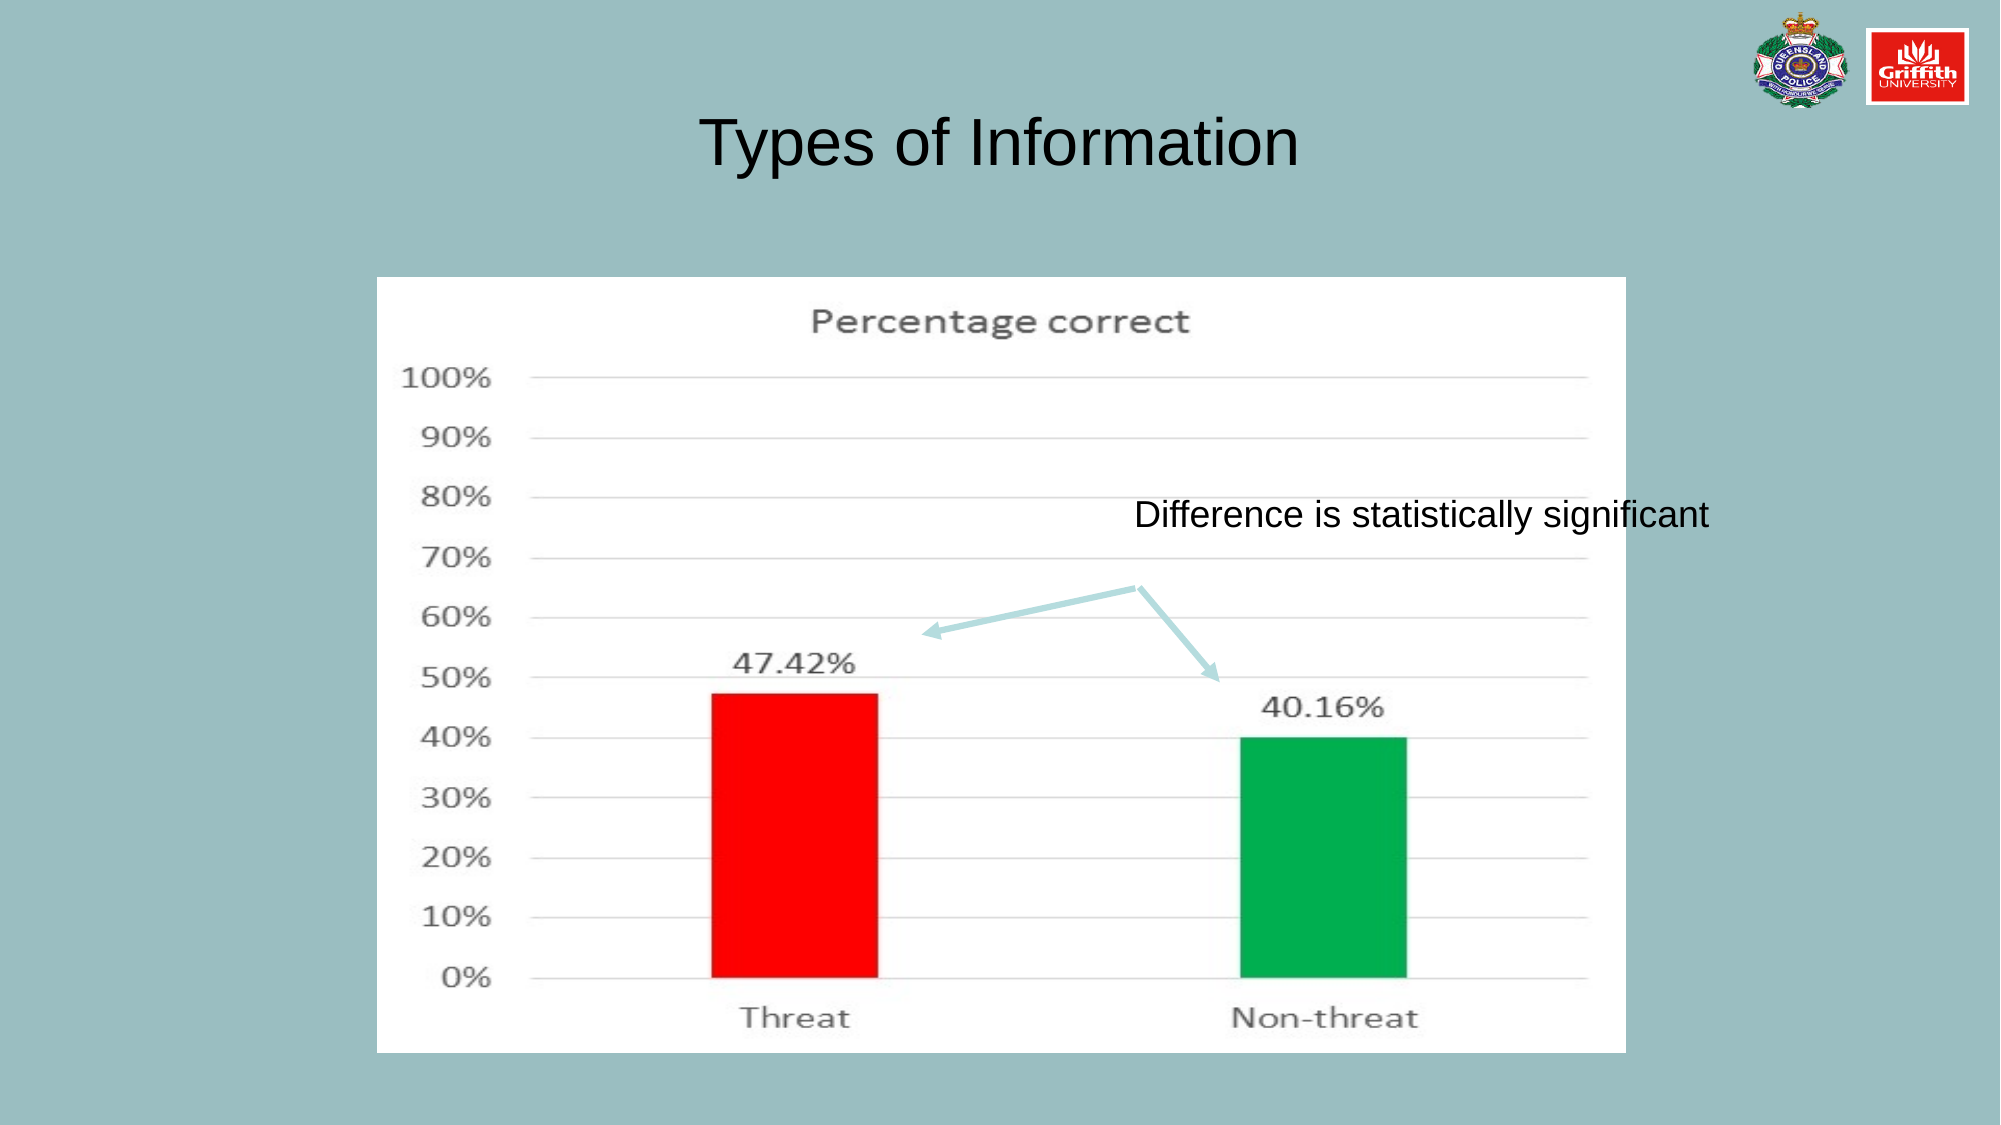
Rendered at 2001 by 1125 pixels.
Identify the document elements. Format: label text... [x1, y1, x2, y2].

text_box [921, 588, 1135, 635]
title Types of Information [99, 45, 1900, 233]
picture [1866, 28, 1969, 105]
picture [1752, 12, 1850, 45]
text_box Difference is statistically significant [1630, 482, 1781, 542]
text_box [1138, 586, 1220, 683]
picture [376, 276, 1626, 1053]
